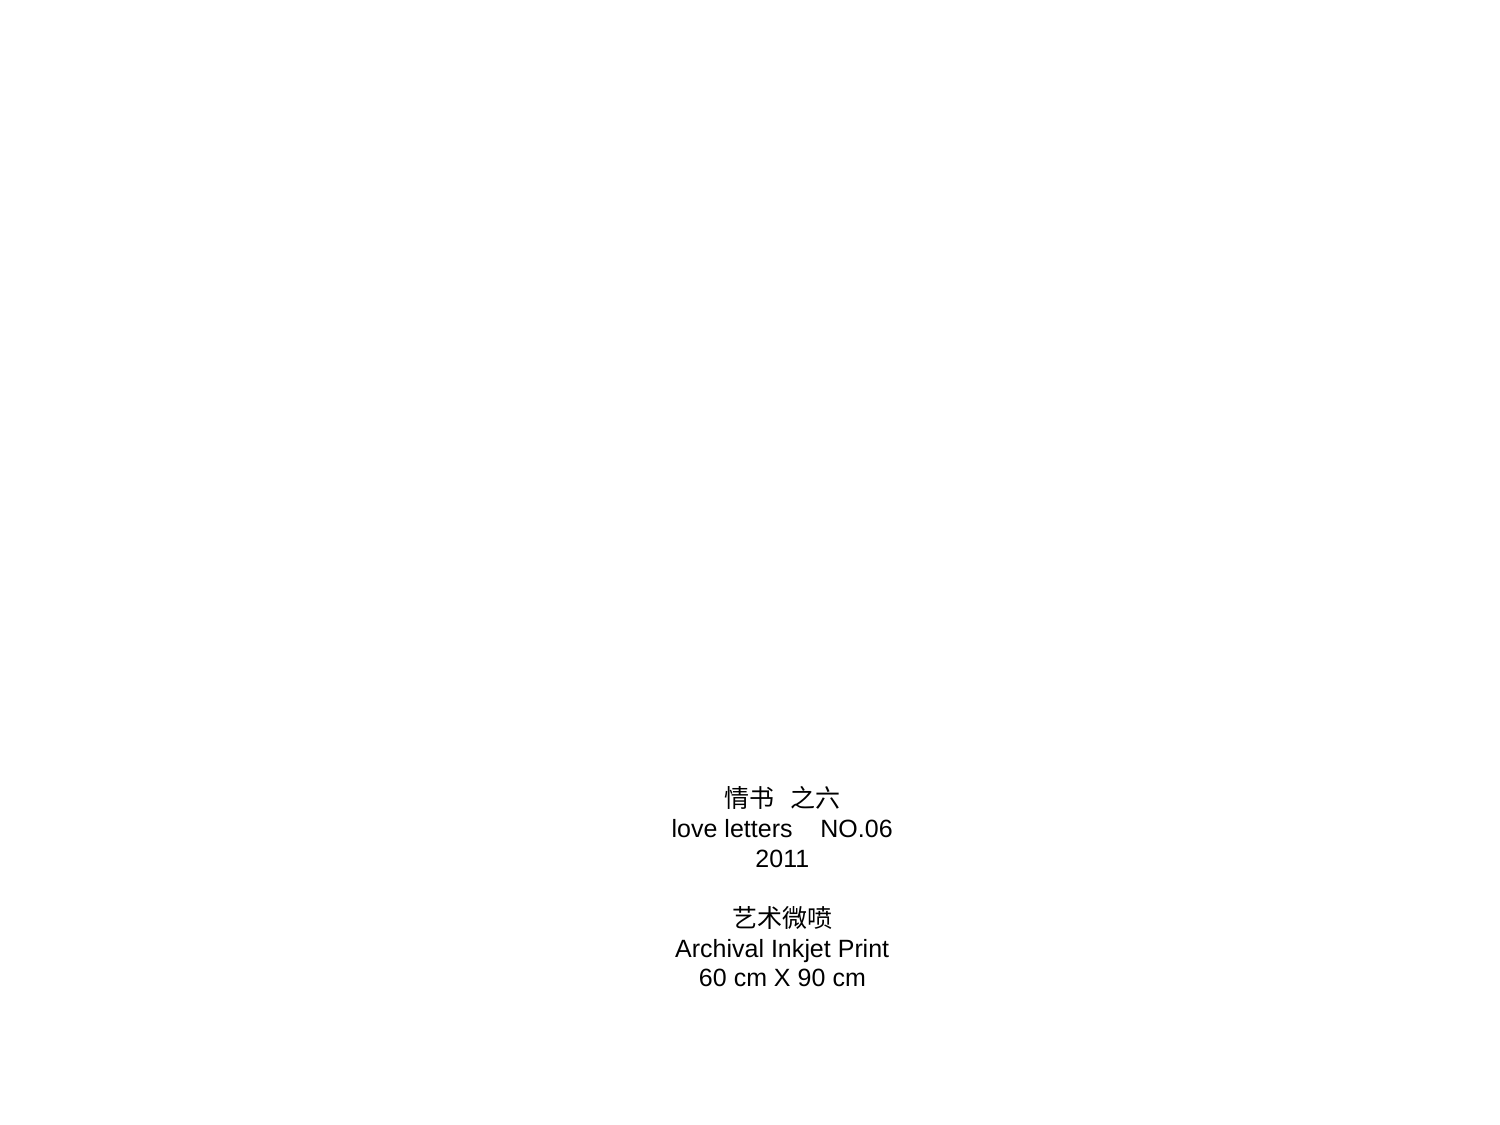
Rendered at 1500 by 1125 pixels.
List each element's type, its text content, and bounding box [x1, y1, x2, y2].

text_box 情书 之六 love letters NO.06 2011 艺术微喷 Archival Inkjet Print 60 cm X 90 cm [407, 774, 1158, 1030]
